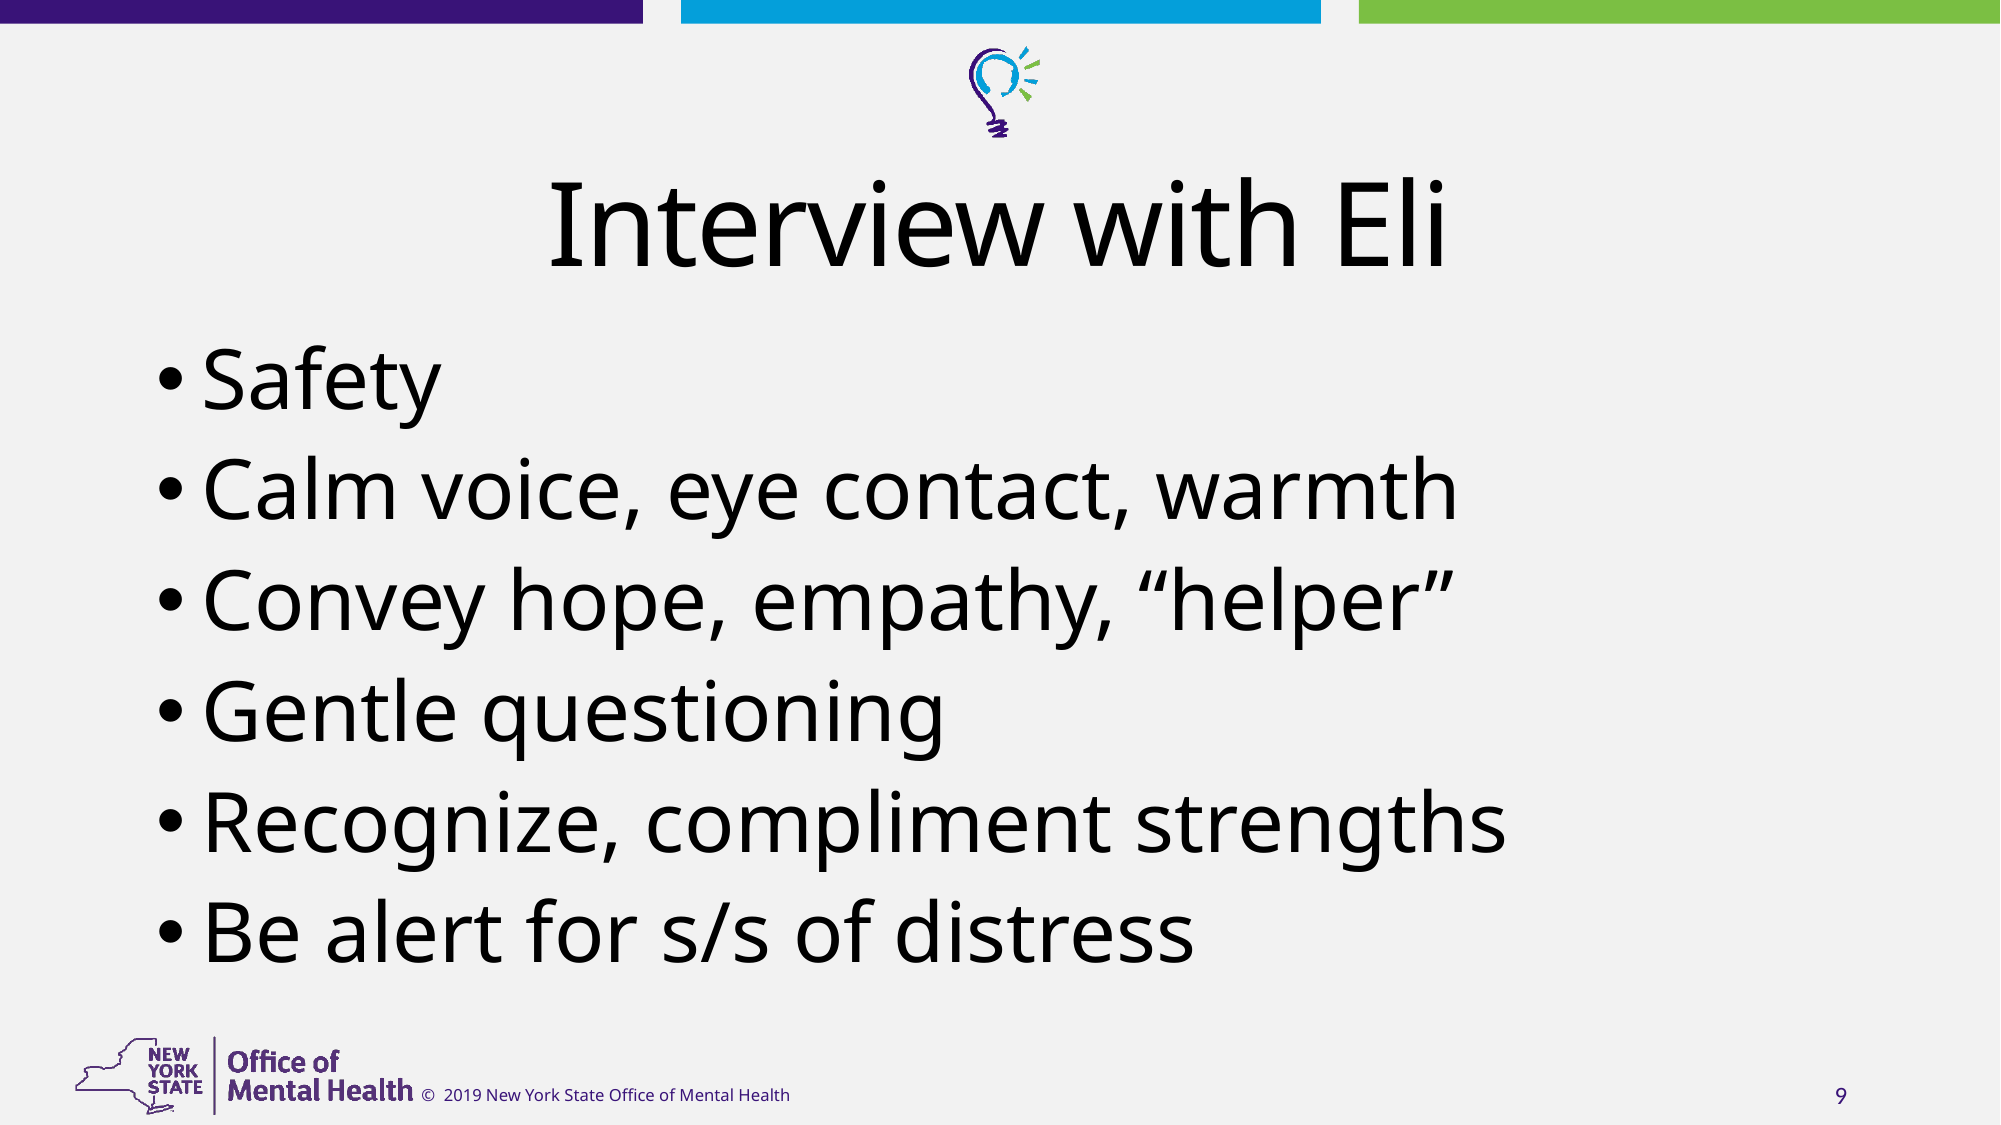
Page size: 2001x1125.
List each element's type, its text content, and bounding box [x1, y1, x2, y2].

list Safety Calm voice, eye contact, warmth Convey hope, empathy, “helper” Gentle questioning Recognize, compliment strengths Be alert for s/s of distress [141, 329, 1942, 1026]
title Interview with Eli [99, 157, 1900, 300]
picture [71, 1032, 417, 1119]
picture [949, 26, 1051, 157]
